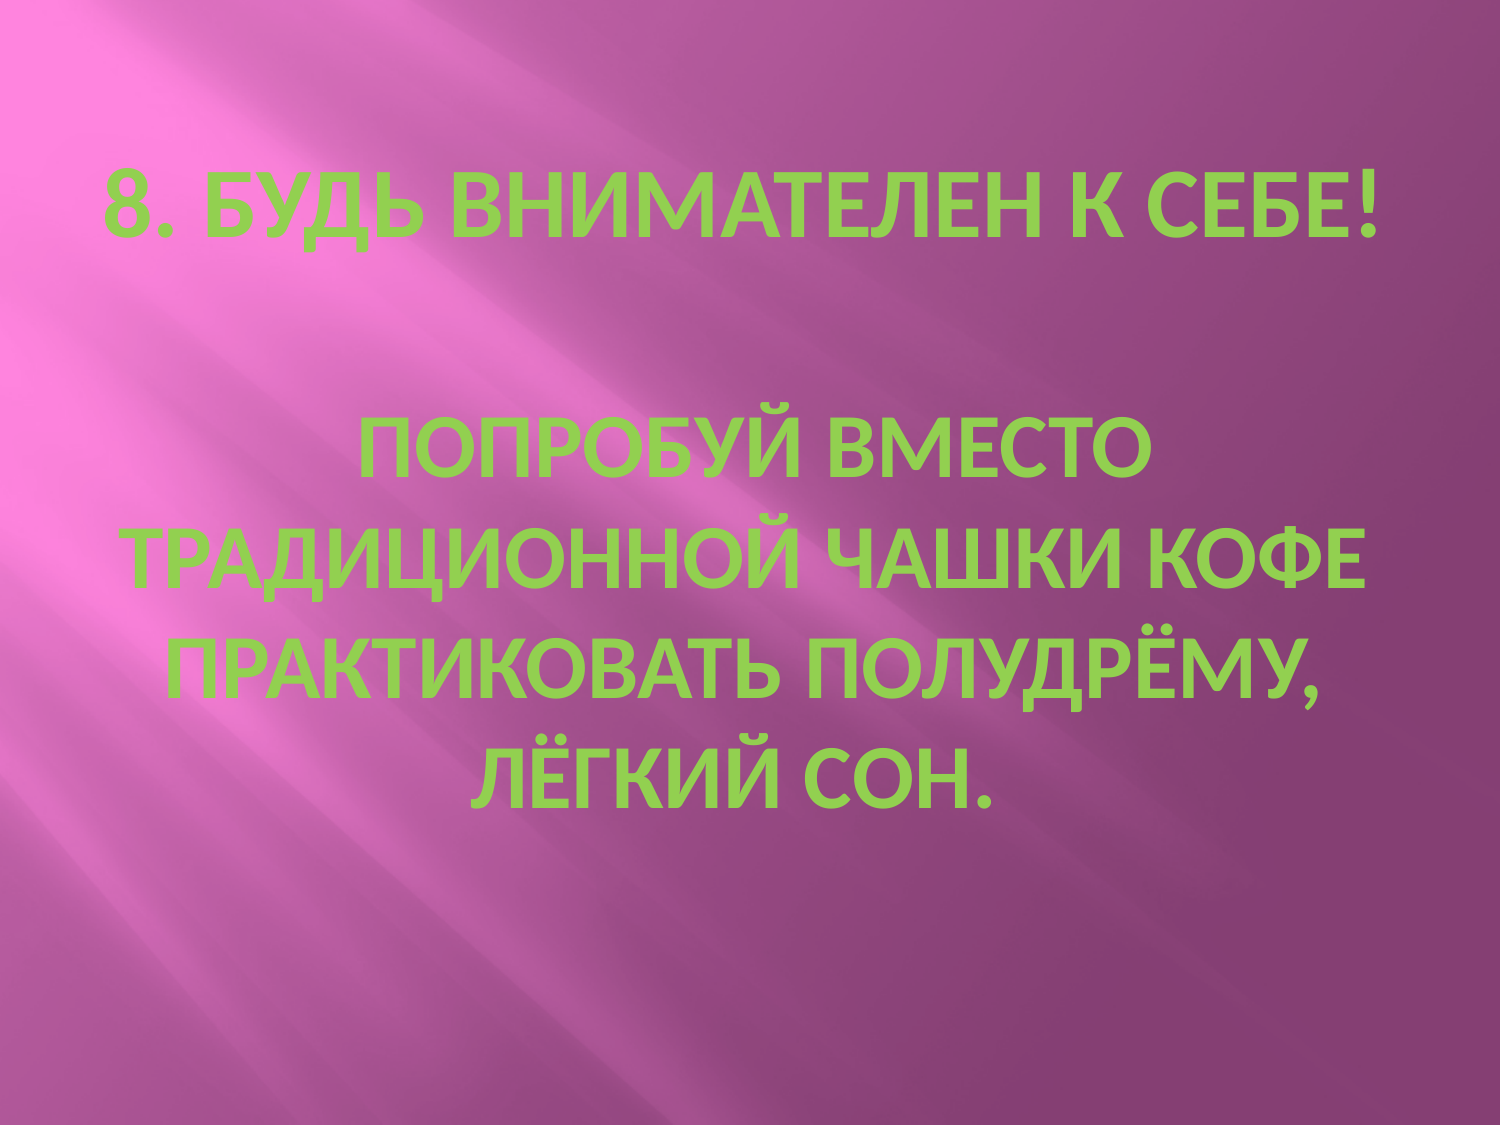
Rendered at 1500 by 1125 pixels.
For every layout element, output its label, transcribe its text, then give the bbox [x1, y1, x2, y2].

title 8. Будь внимателен к себе! Попробуй вместо традиционной чашки кофе практиковать полудрёму, лёгкий сон. [69, 70, 1420, 938]
